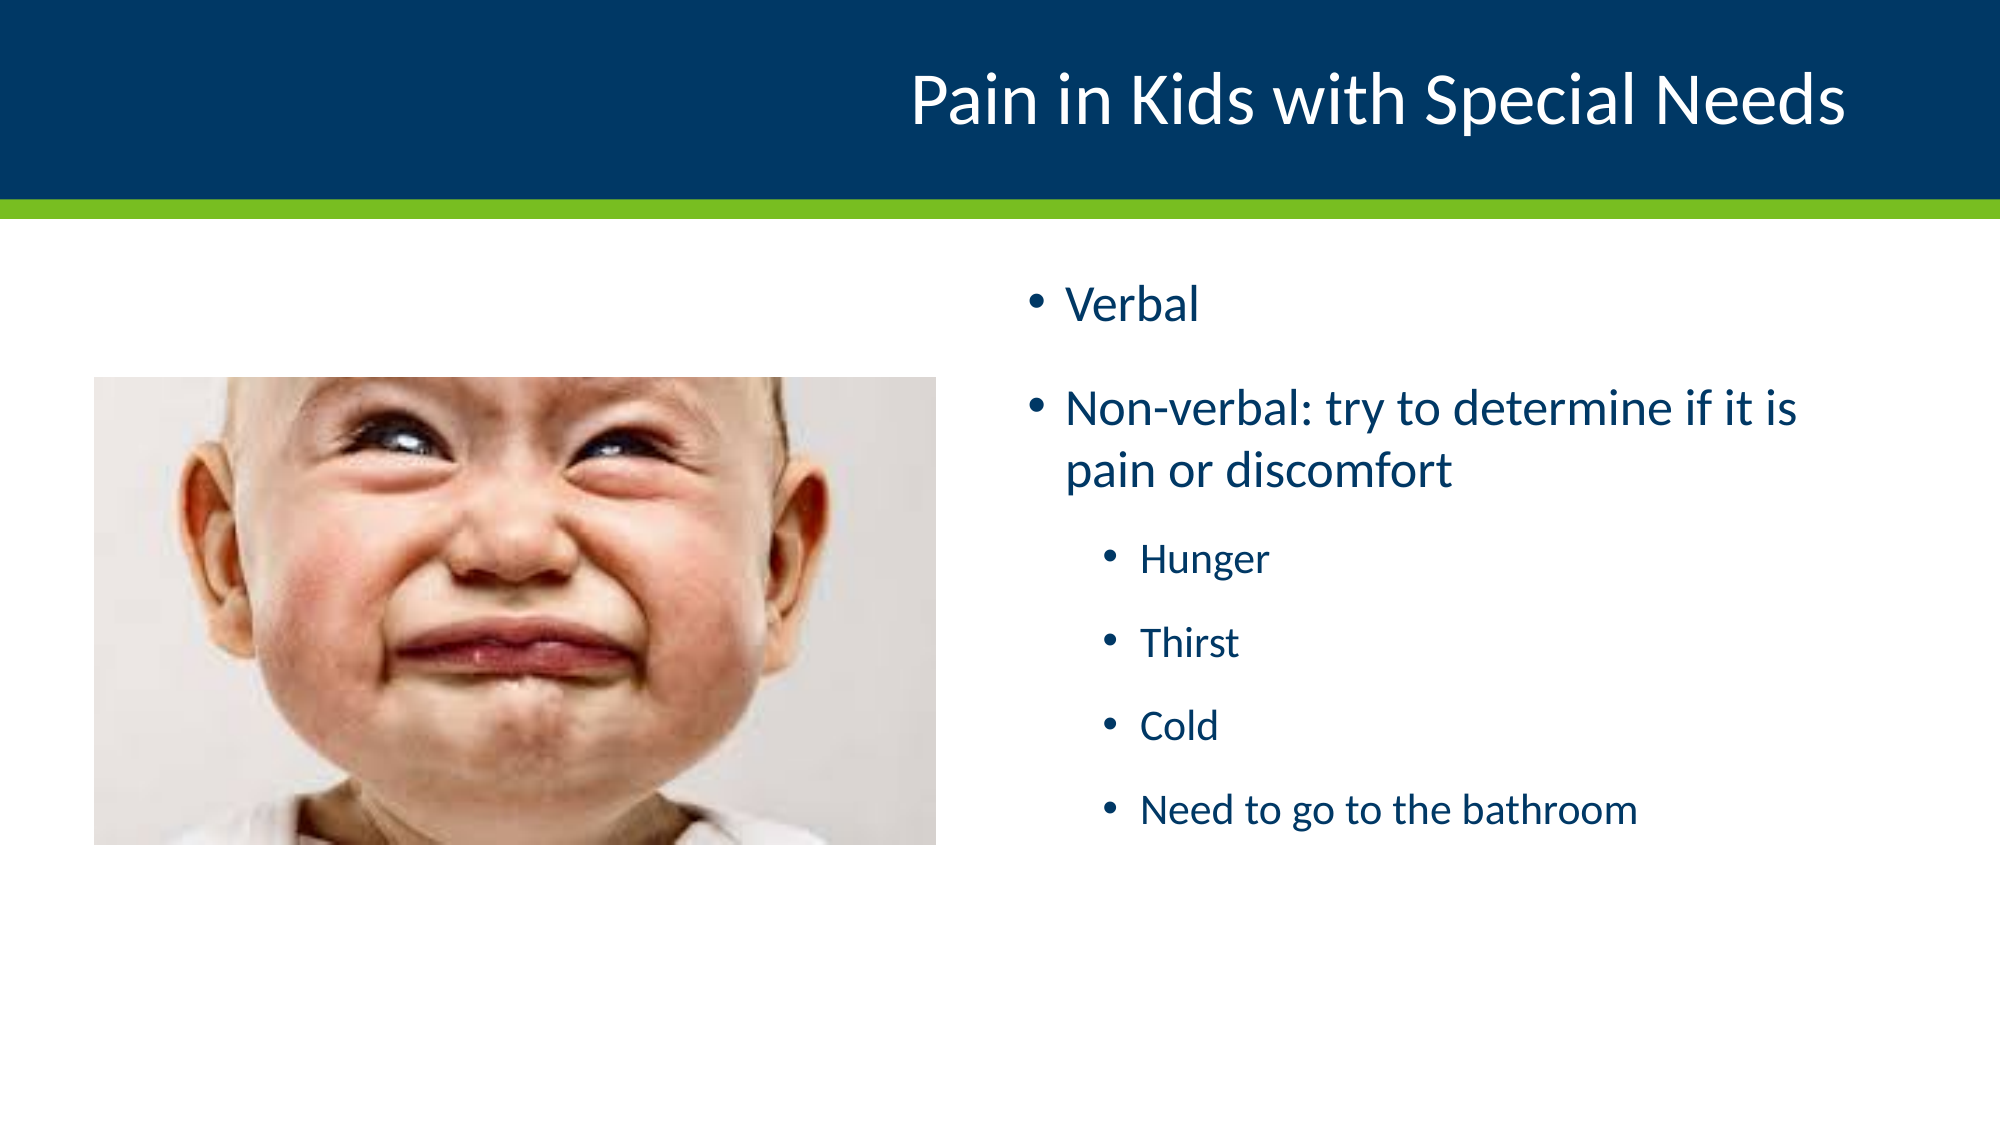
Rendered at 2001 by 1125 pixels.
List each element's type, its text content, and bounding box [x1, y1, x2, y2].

list Verbal Non-verbal: try to determine if it is pain or discomfort Hunger Thirst Cold Need to go to the bathroom [1012, 261, 1863, 1014]
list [94, 377, 936, 845]
title Pain in Kids with Special Needs [137, 24, 1863, 175]
